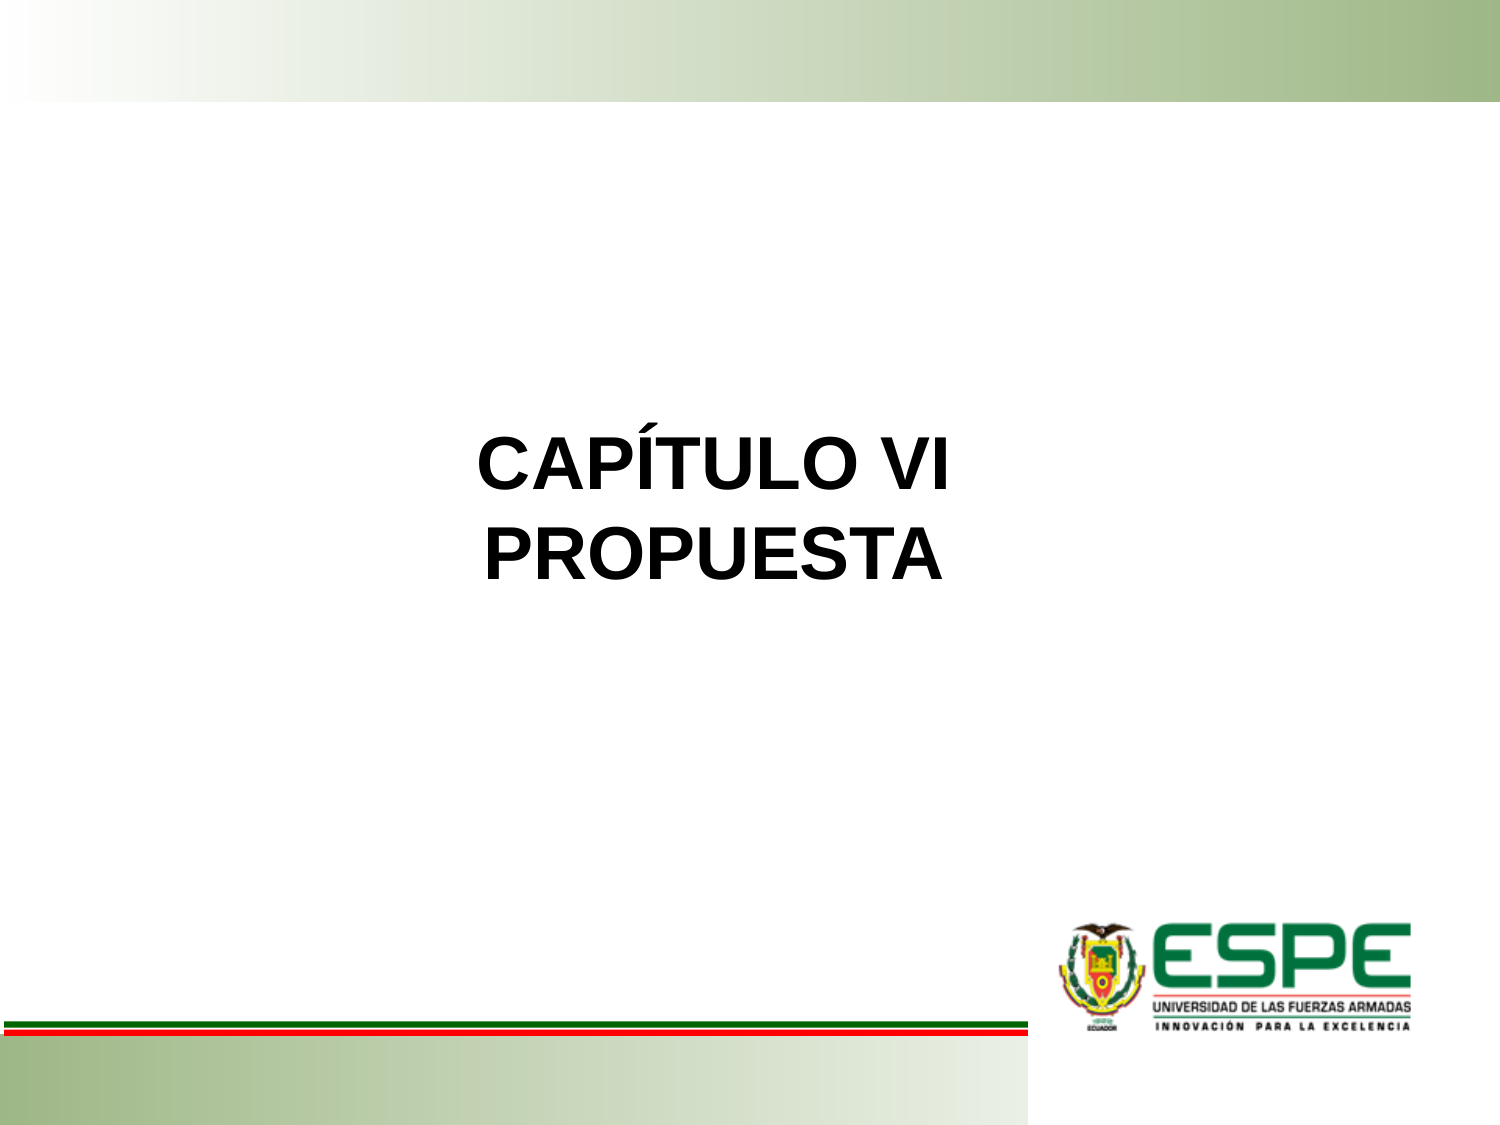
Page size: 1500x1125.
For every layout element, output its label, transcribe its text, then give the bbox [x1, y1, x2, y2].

picture [1027, 915, 1500, 1125]
text_box CAPÍTULO VI PROPUESTA [383, 406, 1045, 602]
